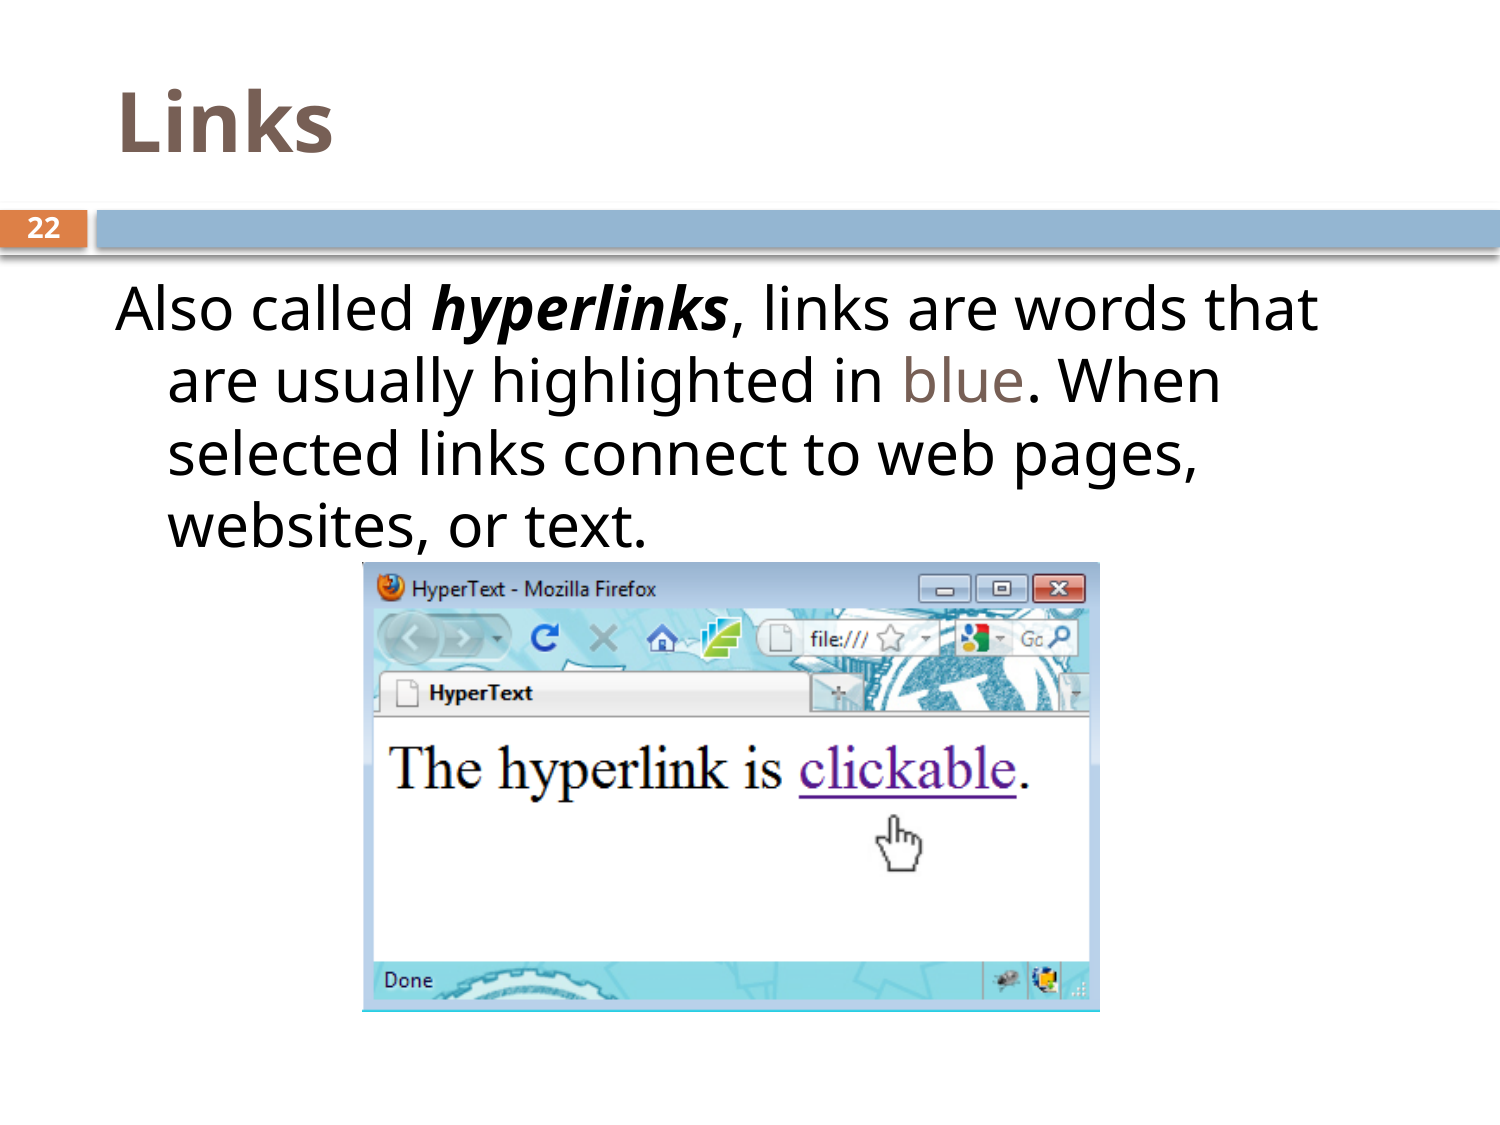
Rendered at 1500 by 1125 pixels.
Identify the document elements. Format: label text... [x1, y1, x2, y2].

slide_number 22 [0, 208, 88, 249]
picture [362, 562, 1101, 1012]
title Links [100, 37, 1438, 200]
list Also called hyperlinks, links are words that are usually highlighted in blue. When selected links connect to web pages, websites, or text. [100, 262, 1438, 1000]
